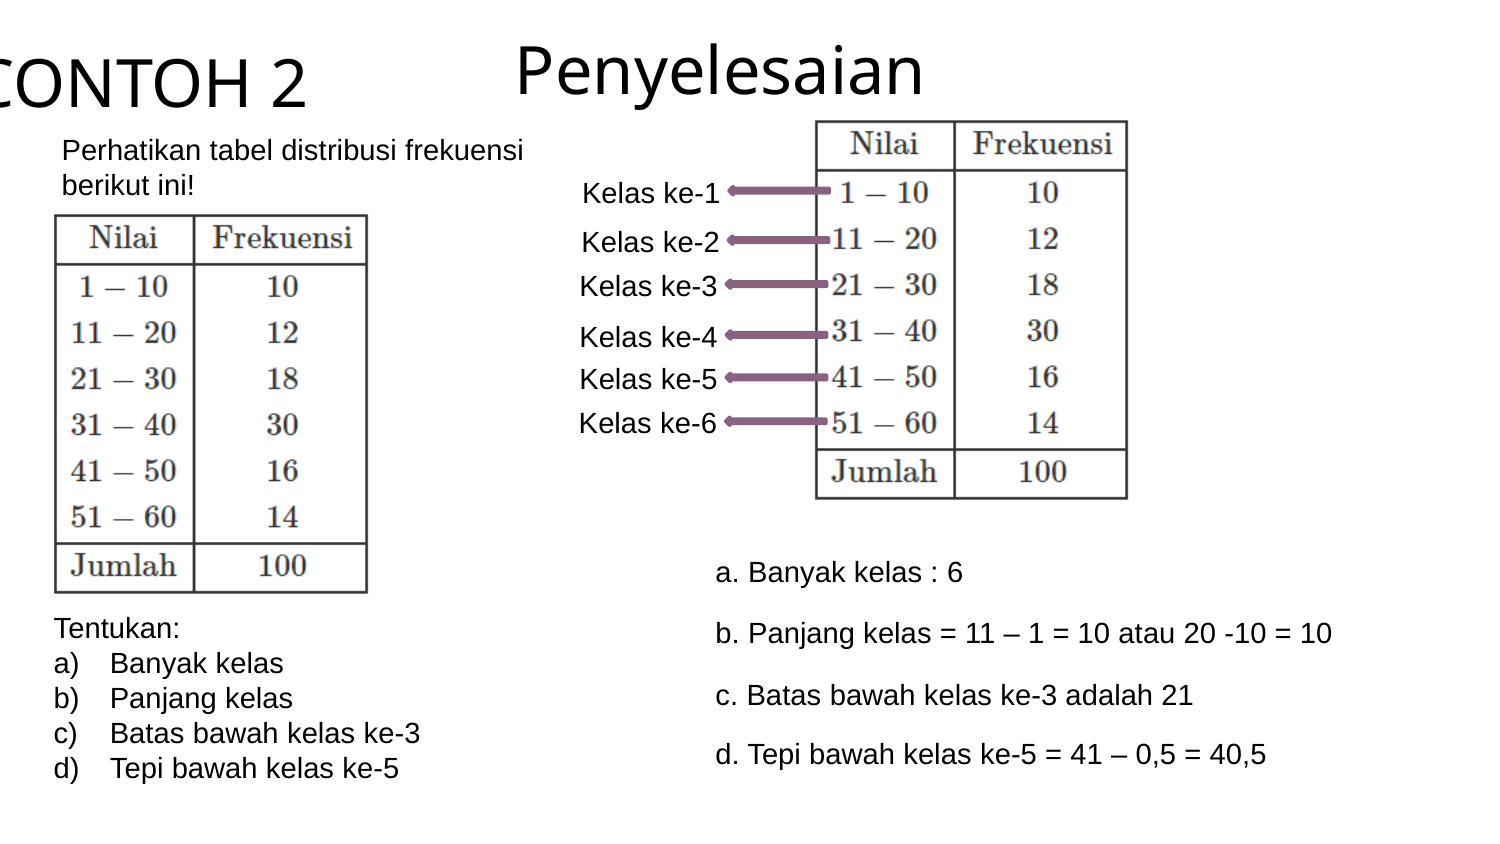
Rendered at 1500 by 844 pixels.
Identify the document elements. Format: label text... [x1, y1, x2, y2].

text_box CONTOH 2 [0, 33, 324, 128]
text_box Kelas ke-4 [564, 310, 733, 353]
text_box [733, 280, 793, 289]
text_box Tentukan: Banyak kelas Panjang kelas Batas bawah kelas ke-3 Tepi bawah kelas ke-5 [38, 601, 594, 792]
text_box b. Panjang kelas = 11 – 1 = 10 atau 20 -10 = 10 [700, 607, 1366, 657]
text_box [733, 330, 793, 339]
text_box [735, 236, 793, 245]
text_box Perhatikan tabel distribusi frekuensi berikut ini! [46, 123, 602, 209]
text_box [733, 373, 793, 382]
text_box d. Tepi bawah kelas ke-5 = 41 – 0,5 = 40,5 [700, 727, 1321, 778]
text_box Kelas ke-6 [564, 397, 733, 447]
text_box Kelas ke-1 [567, 166, 736, 217]
text_box Penyelesaian [500, 20, 942, 115]
text_box Kelas ke-5 [564, 353, 733, 397]
text_box [733, 417, 793, 426]
picture [798, 115, 1139, 509]
text_box Kelas ke-2 [566, 216, 735, 266]
text_box c. Batas bawah kelas ke-3 adalah 21 [700, 668, 1321, 719]
text_box Kelas ke-3 [564, 259, 733, 310]
text_box a. Banyak kelas : 6 [700, 545, 1256, 596]
text_box [736, 186, 793, 195]
picture [38, 209, 379, 602]
